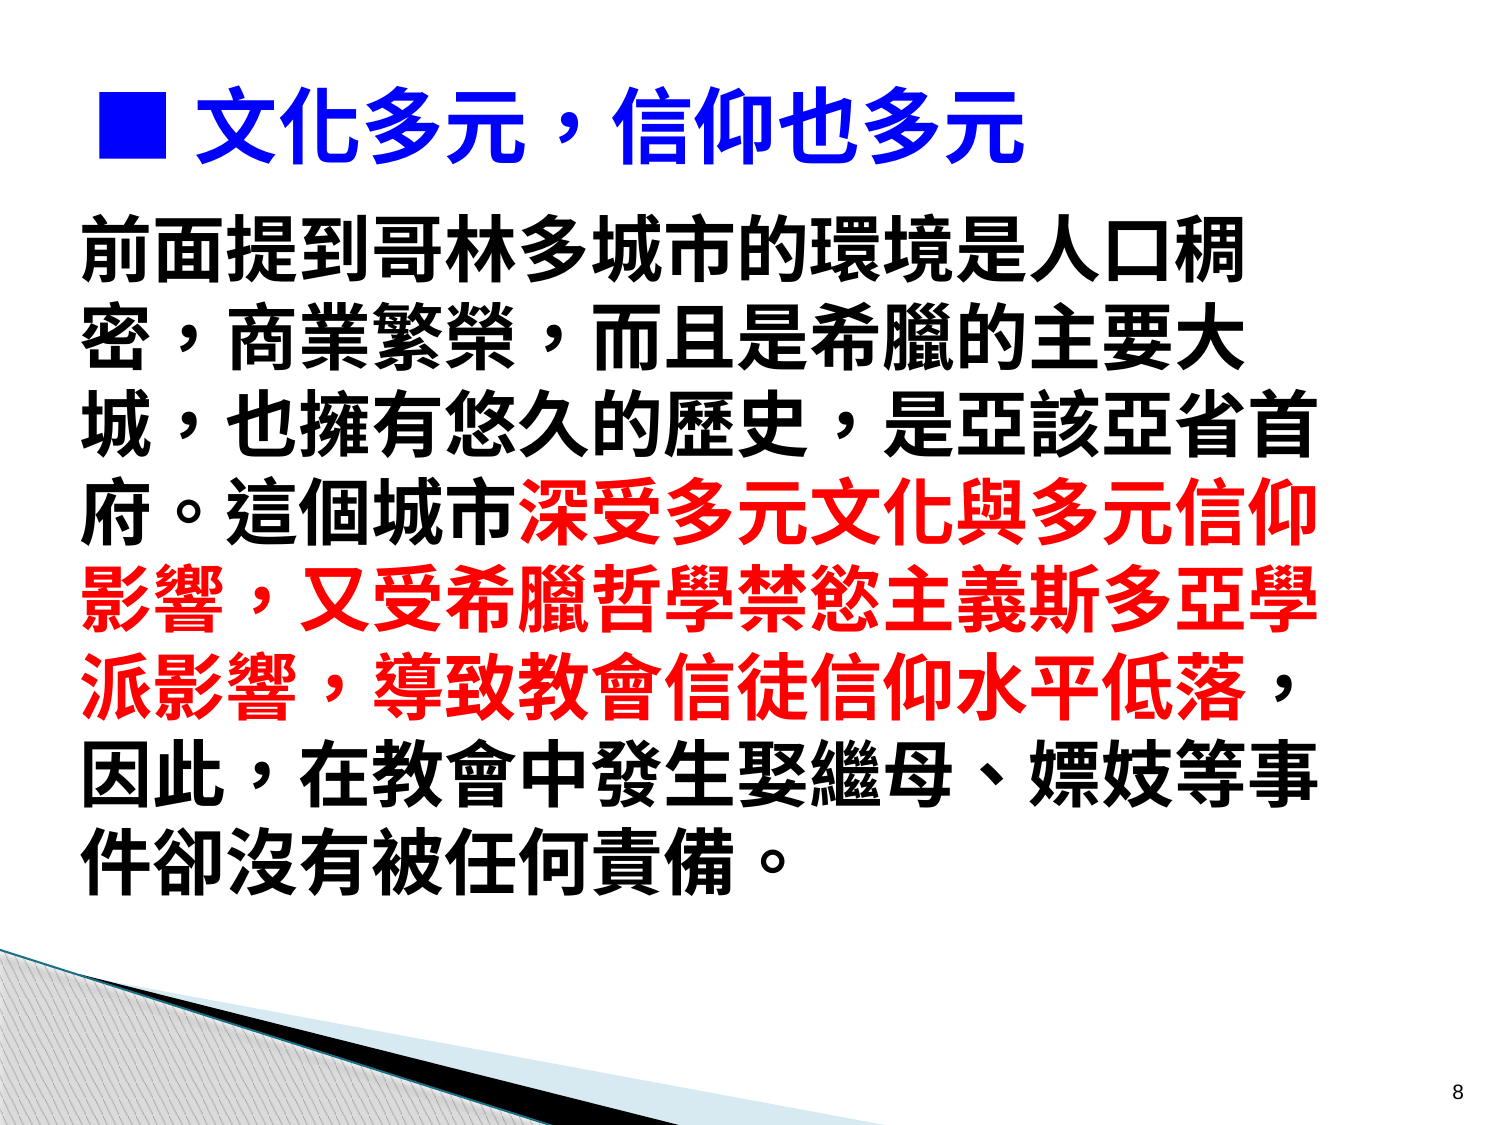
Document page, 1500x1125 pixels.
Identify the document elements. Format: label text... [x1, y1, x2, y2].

slide_number 8 [1418, 1051, 1479, 1112]
text_box 前面提到哥林多城市的環境是人口稠密，商業繁榮，而且是希臘的主要大城，也擁有悠久的歷史，是亞該亞省首府。這個城市深受多元文化與多元信仰影響，又受希臘哲學禁慾主義斯多亞學派影響，導致教會信徒信仰水平低落，因此，在教會中發生娶繼母、嫖妓等事件卻沒有被任何責備。 [64, 196, 1375, 912]
text_box ■文化多元，信仰也多元 [76, 66, 1412, 182]
